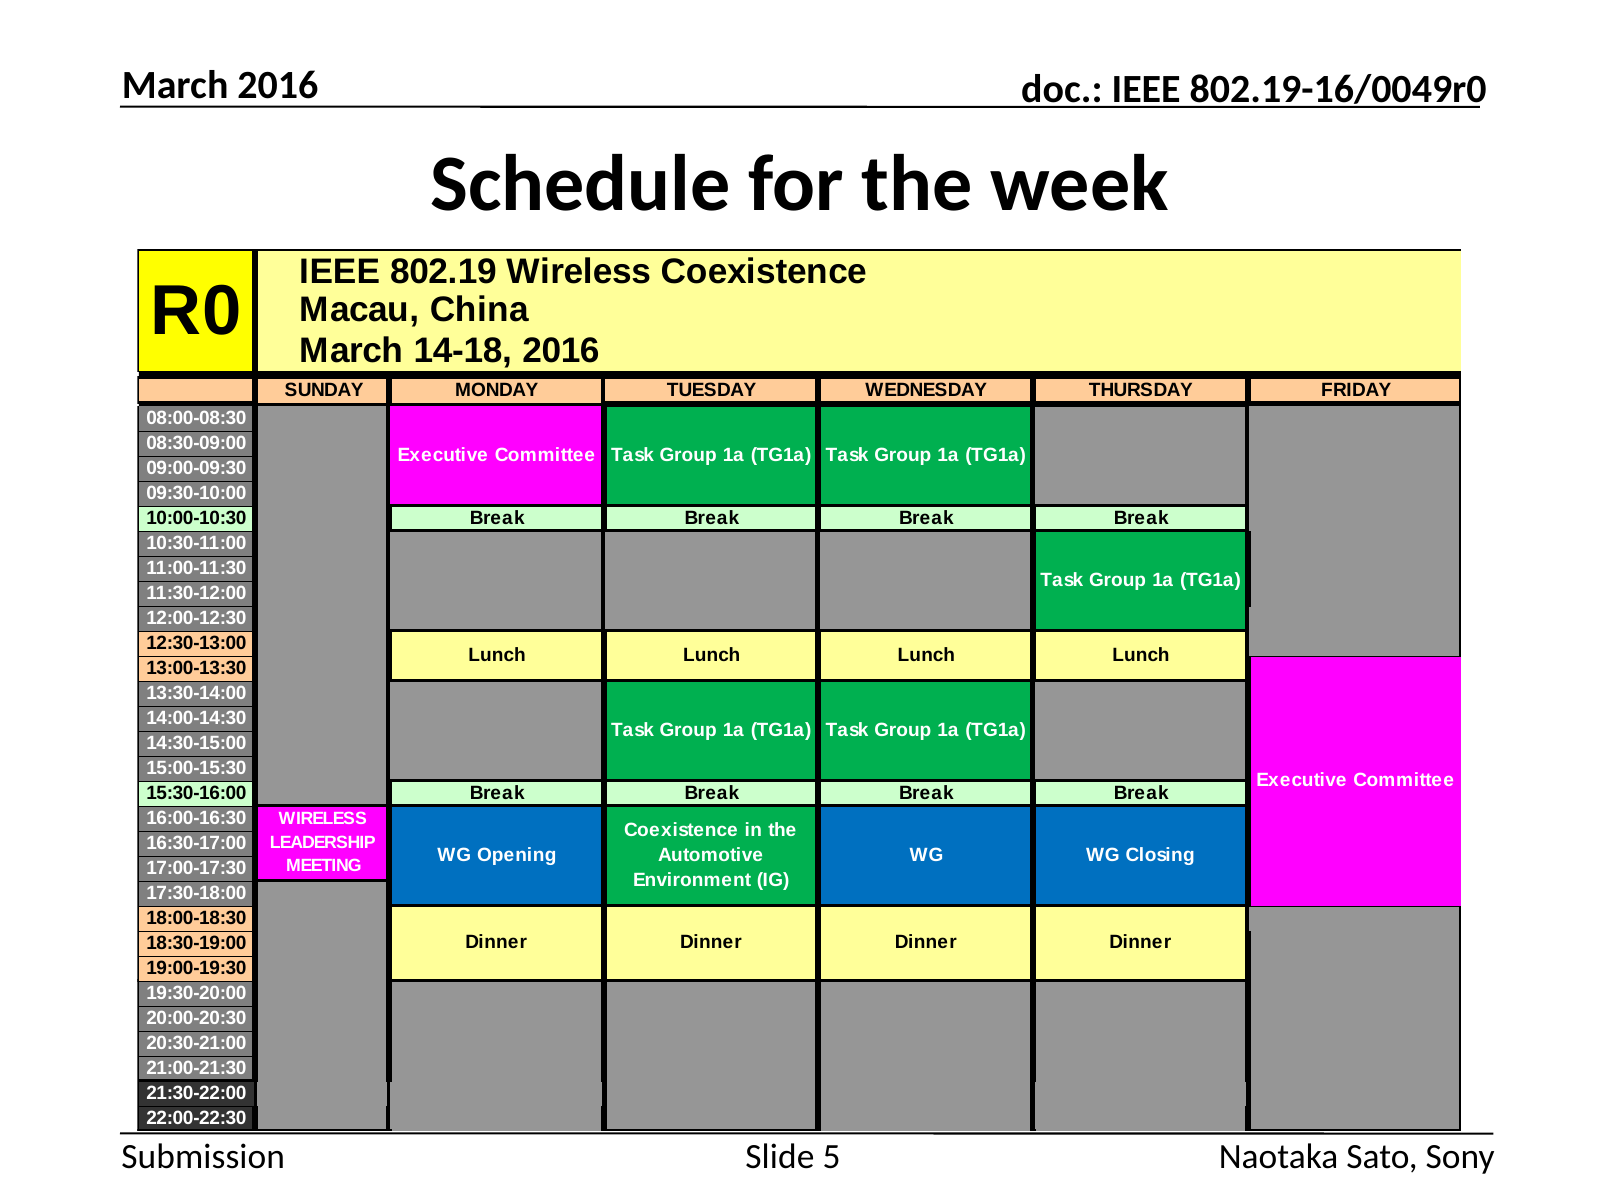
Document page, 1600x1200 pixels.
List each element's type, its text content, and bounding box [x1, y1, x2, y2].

slide_number Slide 5 [733, 1141, 854, 1197]
title Schedule for the week [119, 119, 1480, 238]
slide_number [121, 58, 451, 107]
picture [137, 249, 1463, 1133]
footer Naotaka Sato, Sony [937, 1132, 1495, 1174]
